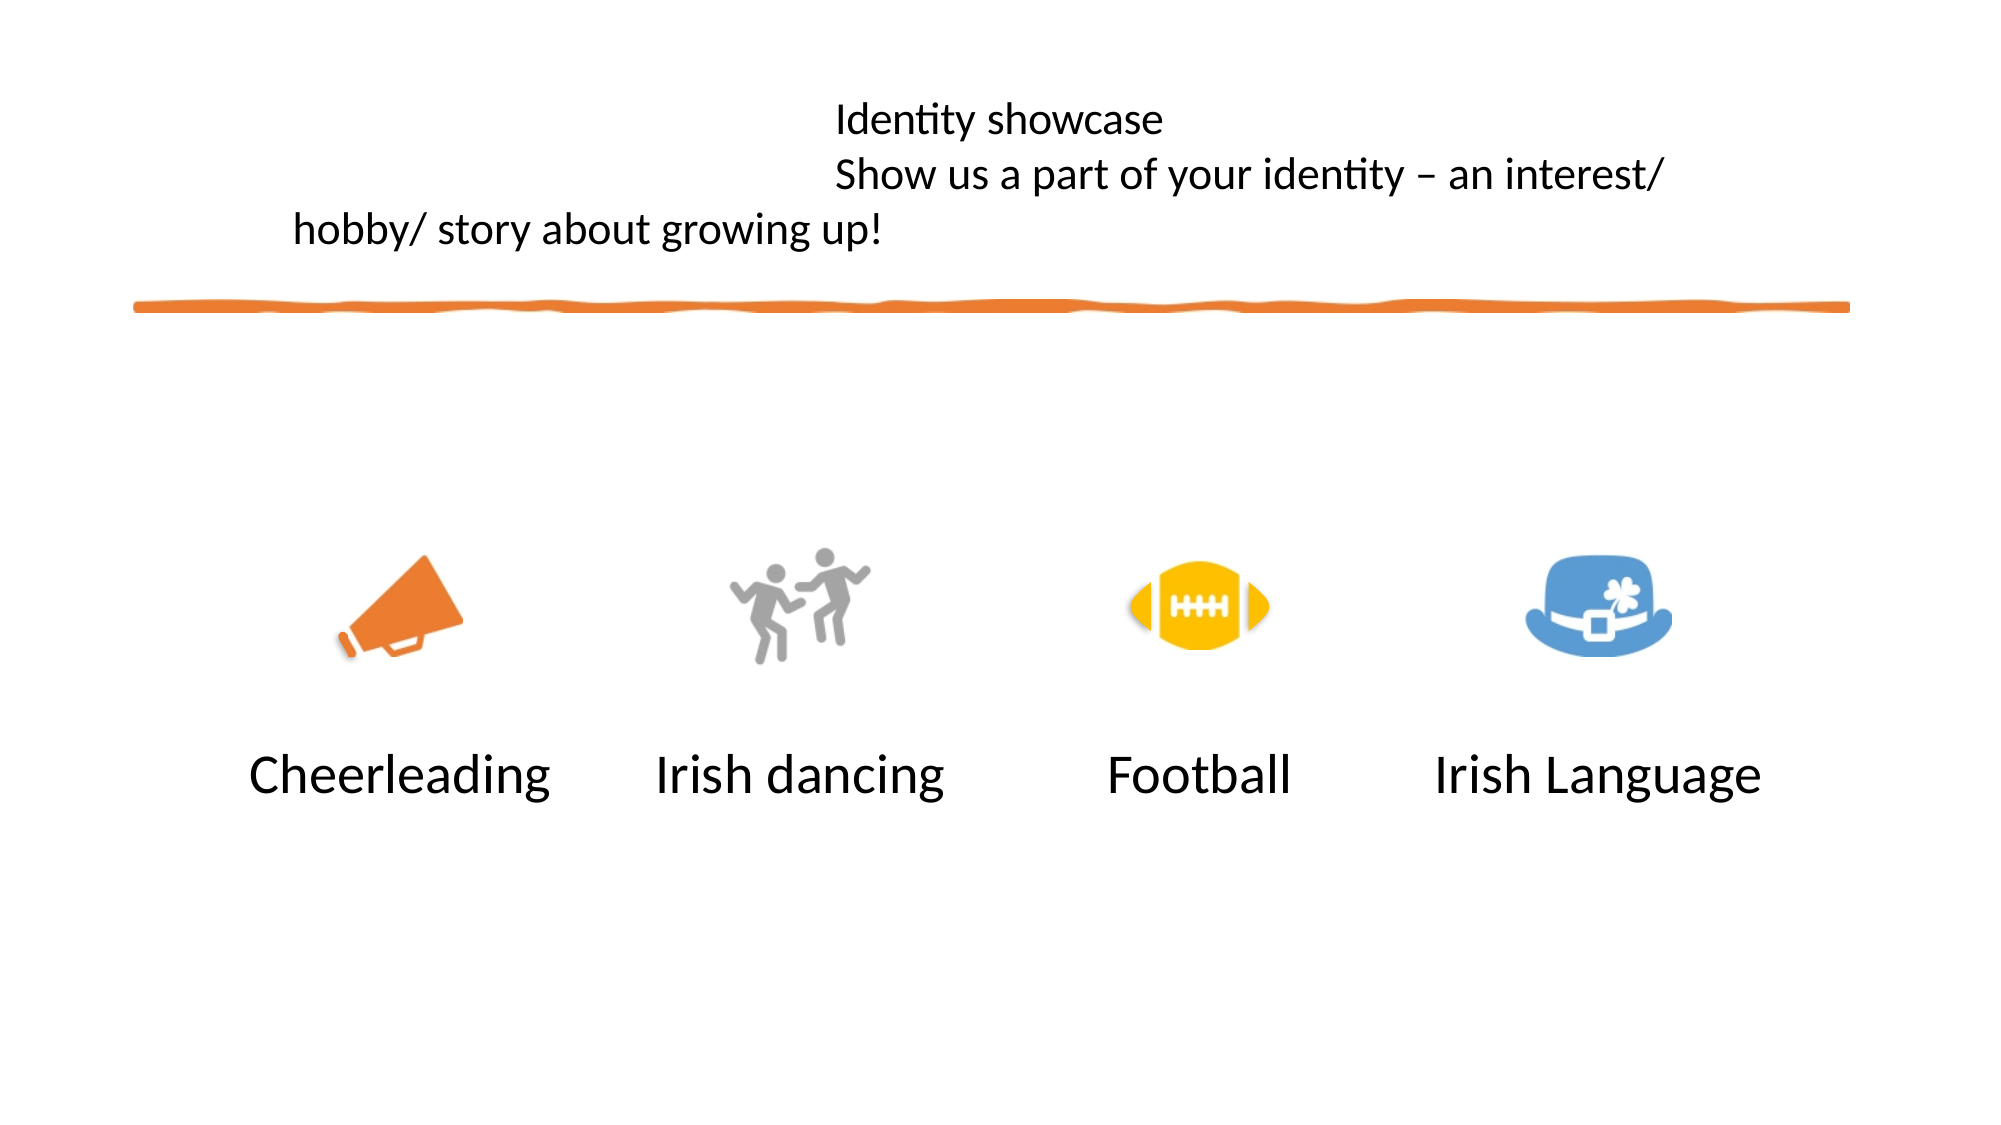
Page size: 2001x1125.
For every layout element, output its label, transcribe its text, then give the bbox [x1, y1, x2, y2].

text_box Cheerleading Irish dancing Football Irish Language [249, 736, 1785, 805]
text_box [1246, 580, 1272, 633]
text_box Identity showcase Show us a part of your identity – an interest/ hobby/ story about growing up! [292, 88, 1710, 254]
picture [133, 299, 1851, 313]
picture [1157, 559, 1241, 651]
picture [348, 554, 463, 657]
picture [724, 543, 874, 668]
text_box [336, 629, 343, 651]
text_box [1128, 580, 1152, 633]
picture [1523, 553, 1672, 657]
